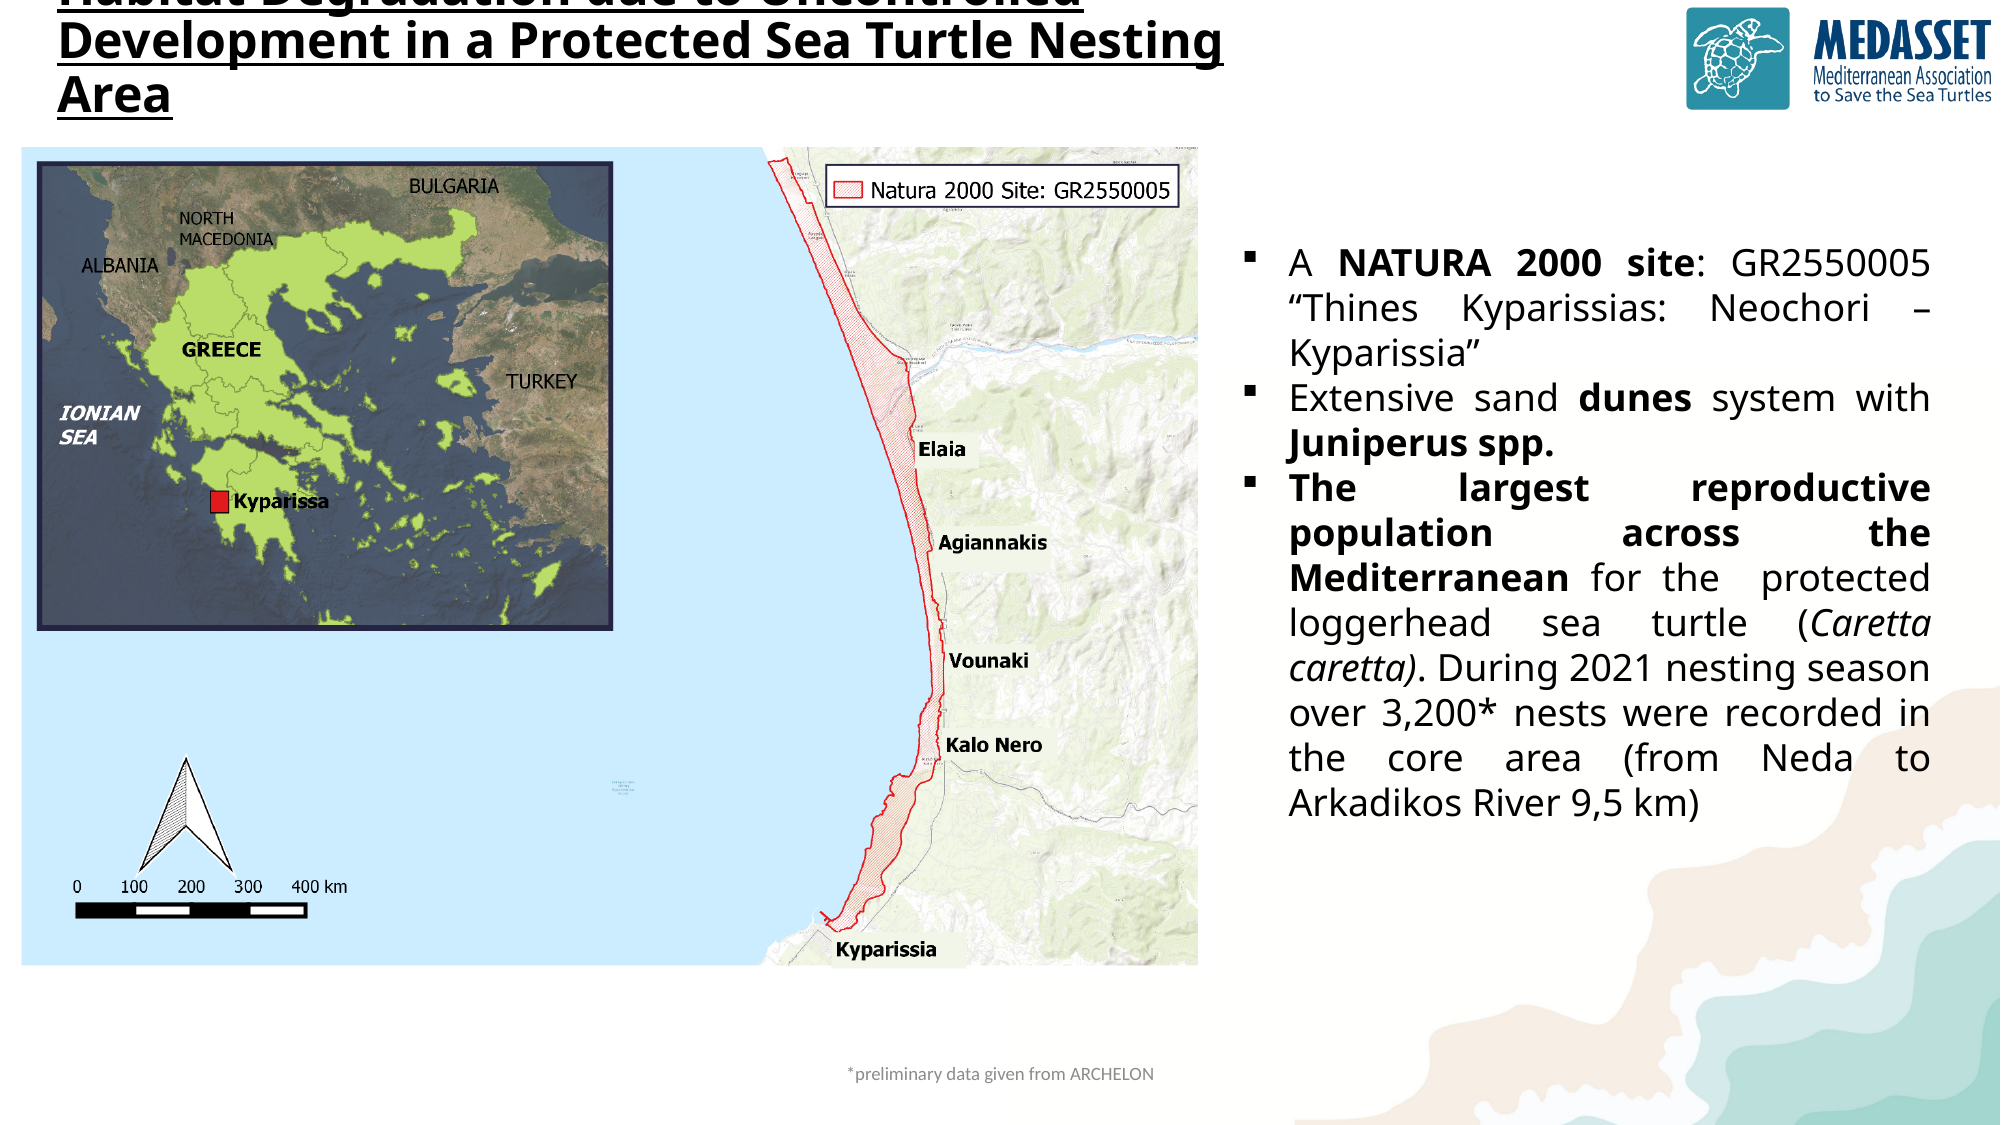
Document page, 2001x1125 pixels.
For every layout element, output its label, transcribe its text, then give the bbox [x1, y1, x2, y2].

footer *preliminary data given from ARCHELON [662, 1042, 1008, 1103]
picture [1664, 0, 2000, 132]
picture [11, 131, 1210, 979]
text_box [1008, 369, 2000, 1125]
text_box A NATURA 2000 site: GR2550005 “Thines Kyparissias: Neochori – Kyparissia” Extensive sand dunes system with Juniperus spp. The largest reproductive population across the Mediterranean for the protected loggerhead sea turtle (Caretta caretta). During 2021 nesting season over 3,200* nests were recorded in the core area (from Neda to Arkadikos River 9,5 km) [1226, 231, 1947, 369]
title Habitat Degradation due to Uncontrolled Development in a Protected Sea Turtle Nesting Area [42, 0, 1255, 192]
